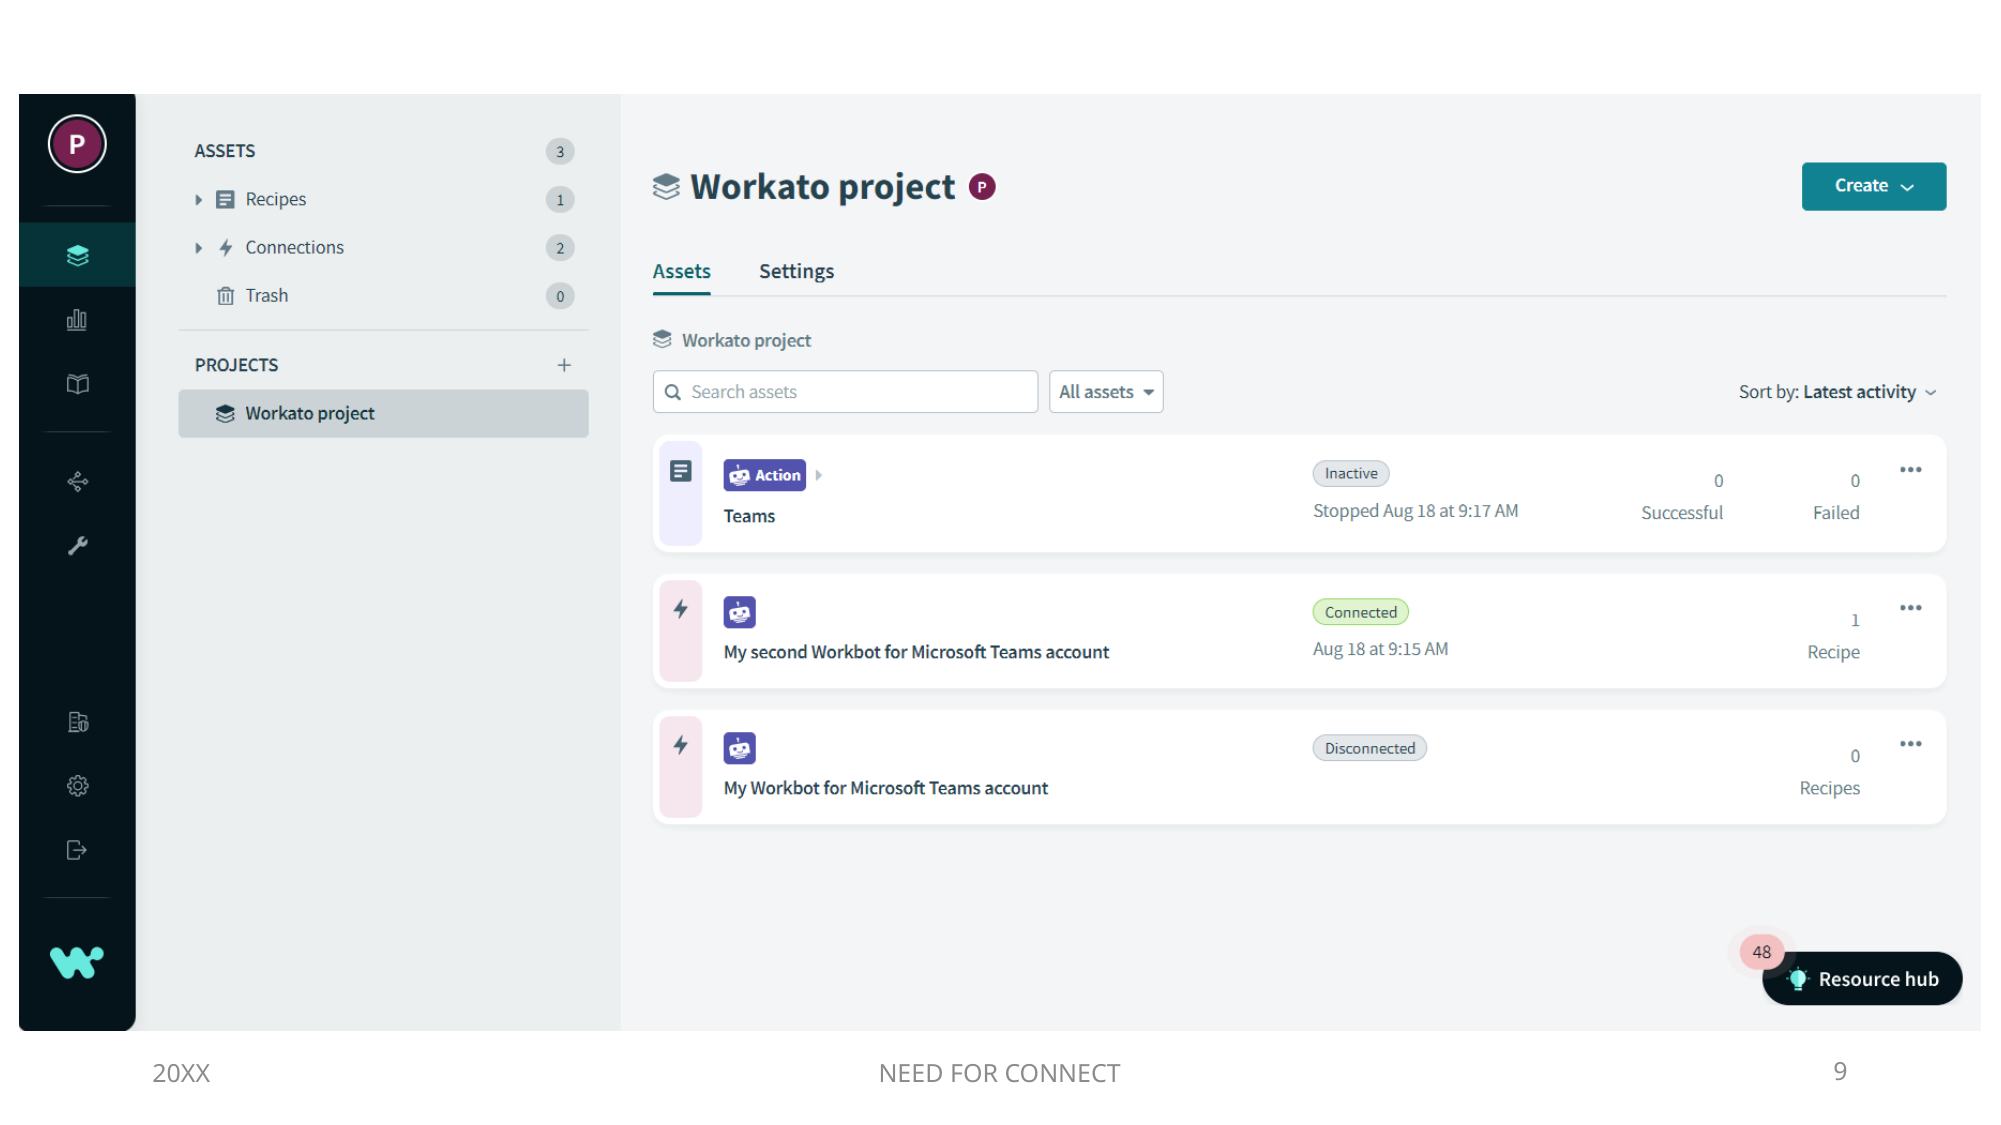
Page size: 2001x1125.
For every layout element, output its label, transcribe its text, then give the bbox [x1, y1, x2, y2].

picture [19, 94, 1981, 1031]
slide_number 9 [1412, 1042, 1863, 1103]
slide_number 20XX [137, 1042, 588, 1103]
footer NEED FOR CONNECT [662, 1042, 1338, 1103]
